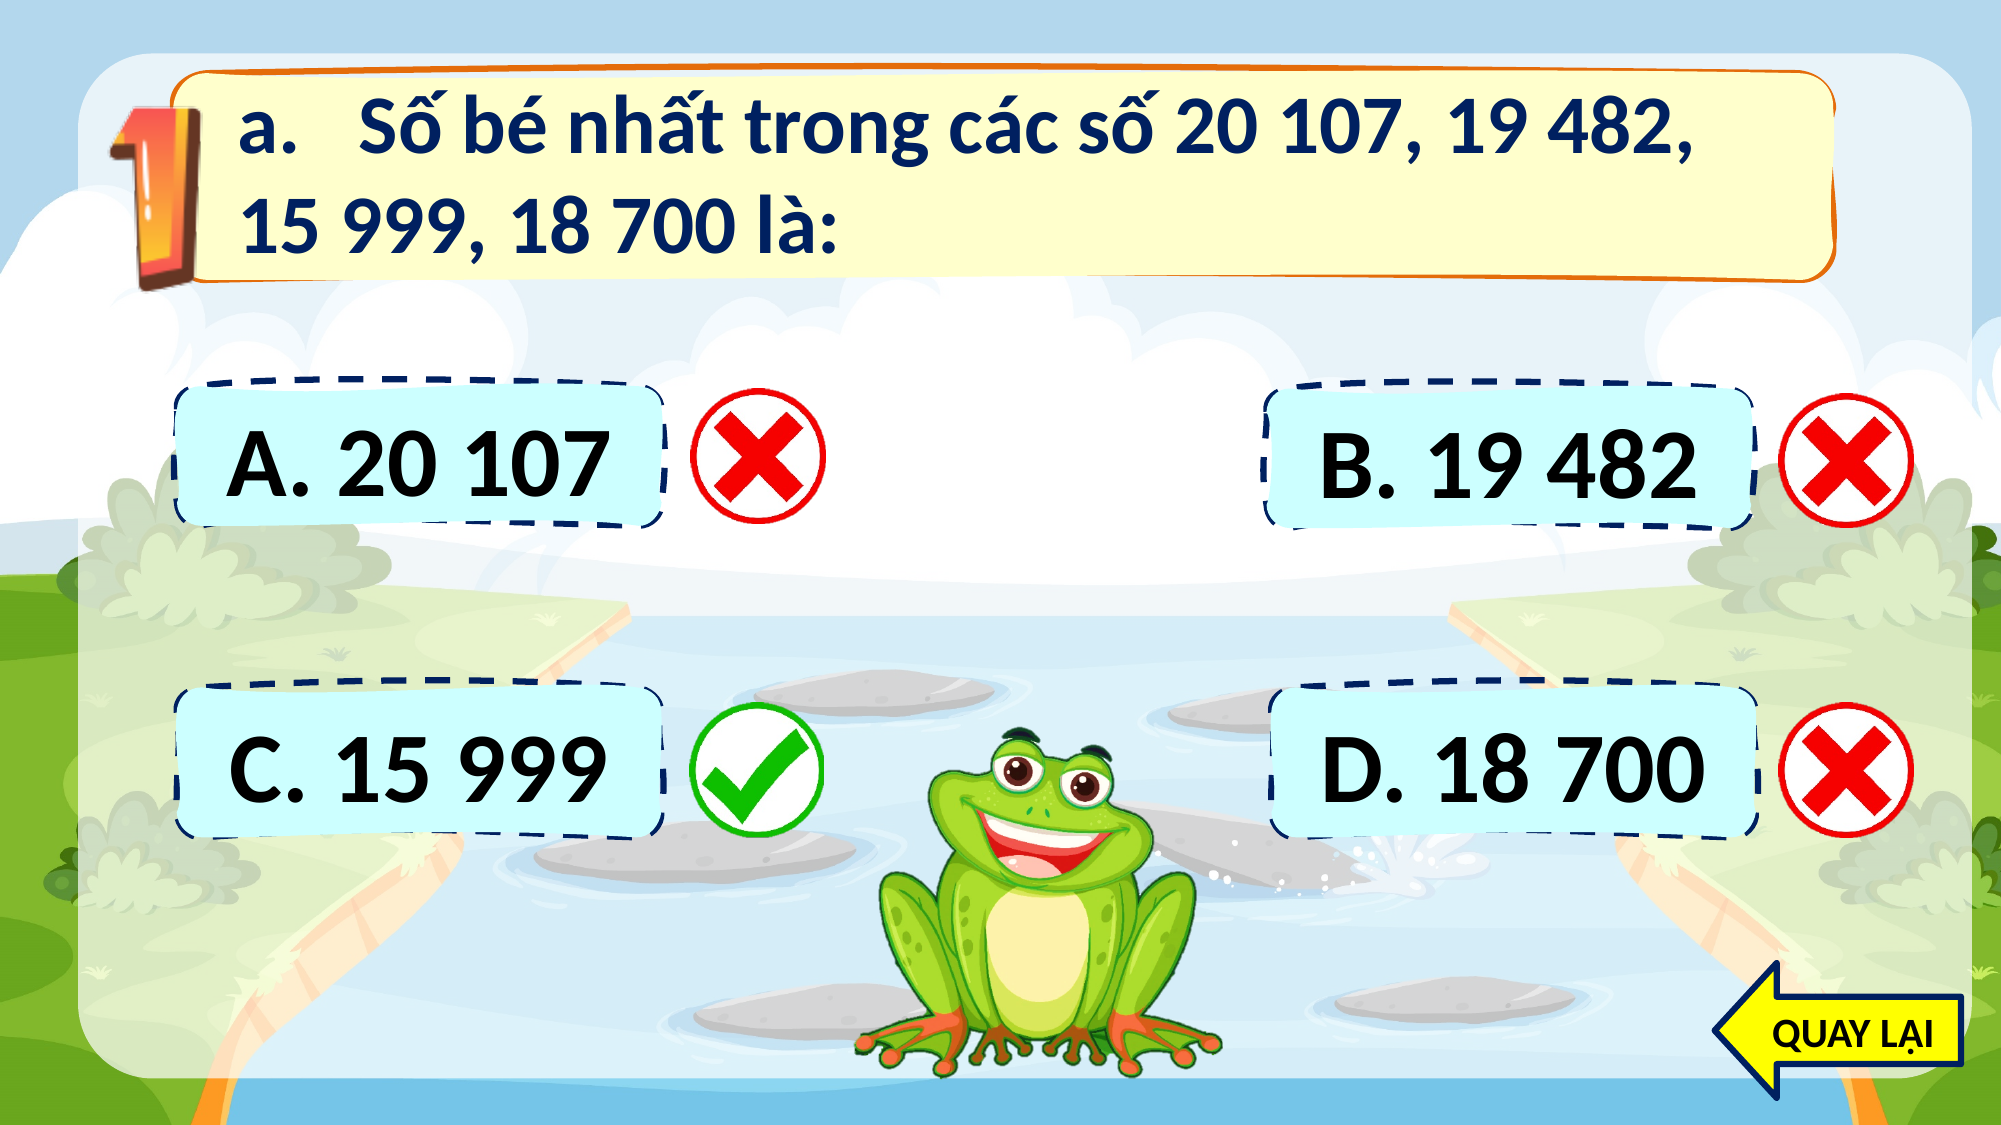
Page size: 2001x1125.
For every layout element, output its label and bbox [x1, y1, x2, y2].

text_box [102, 62, 1834, 322]
picture [0, 0, 2001, 1125]
